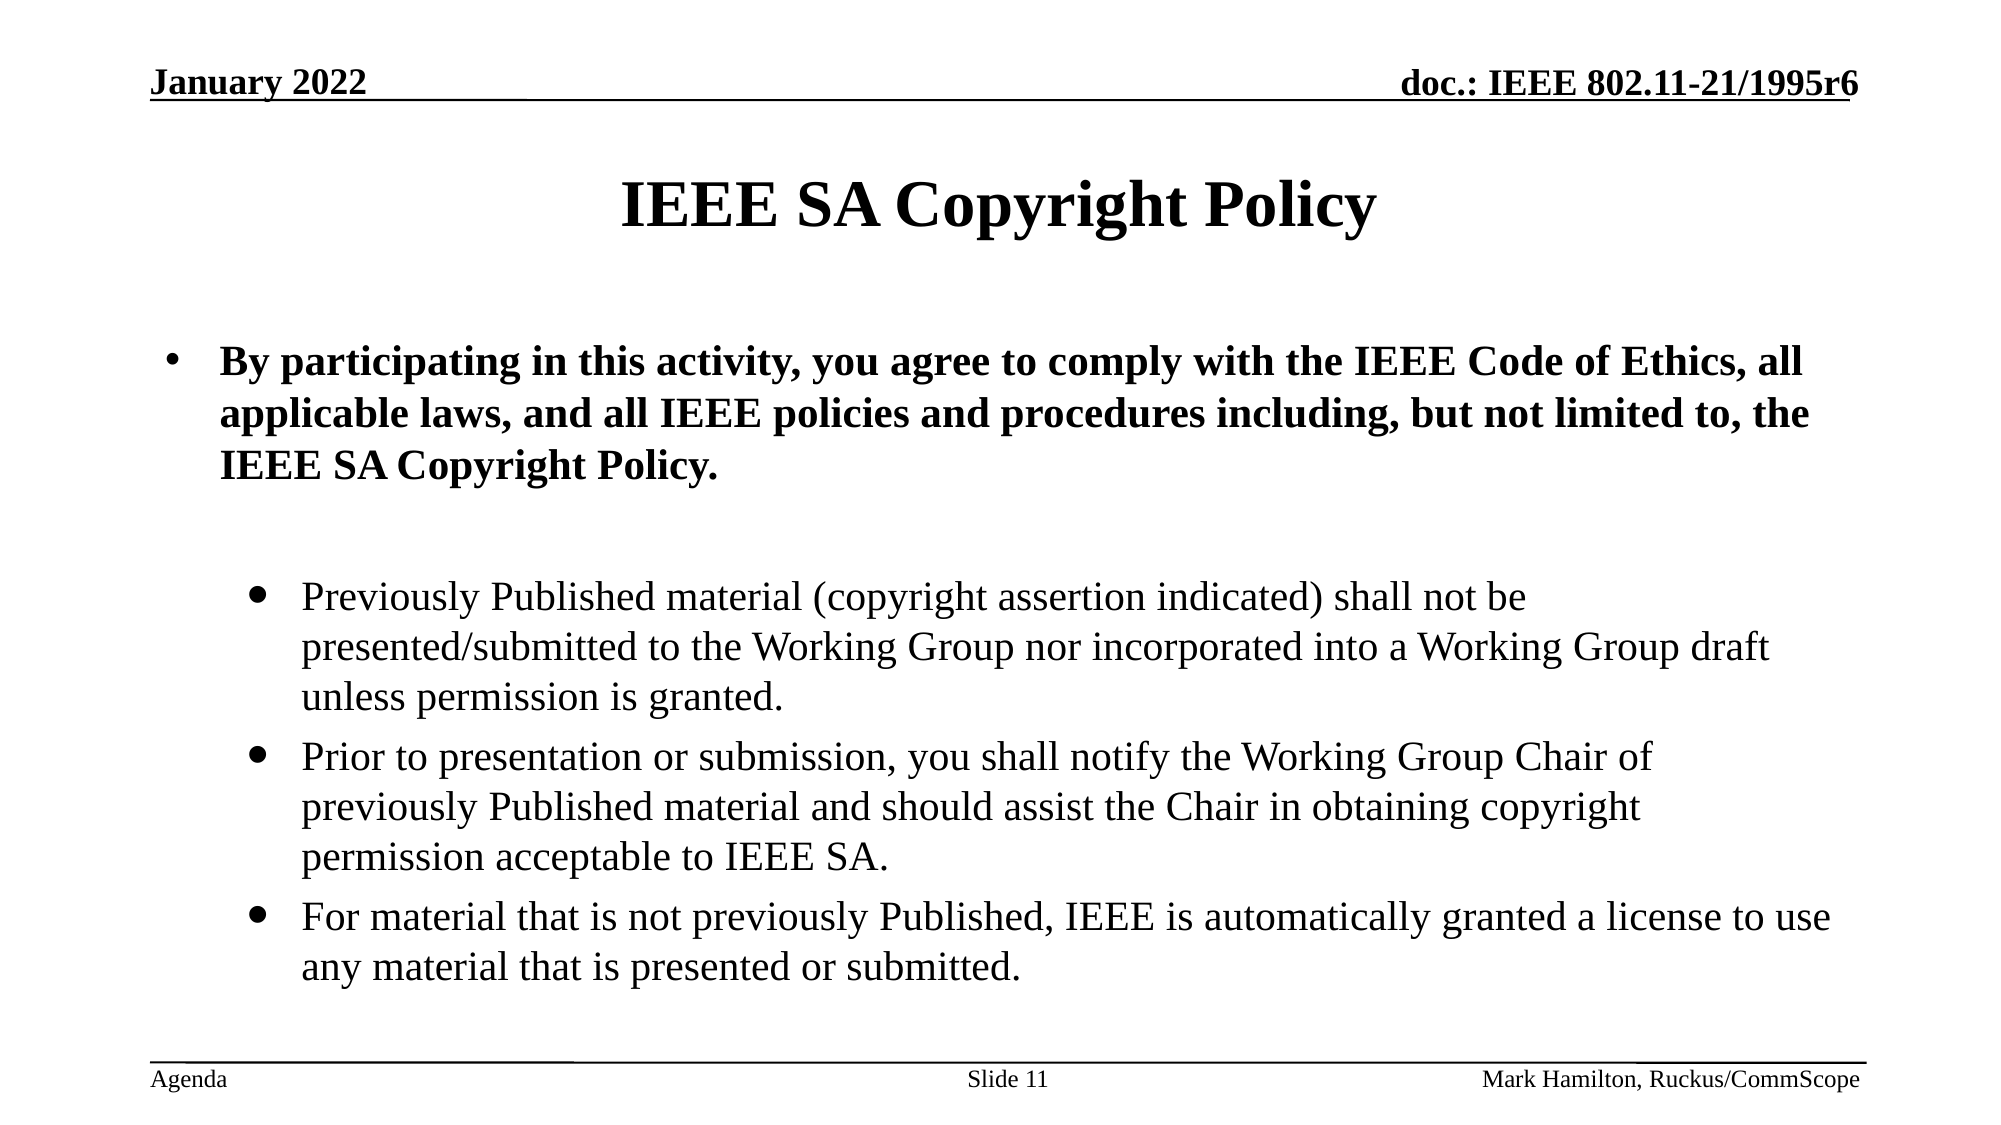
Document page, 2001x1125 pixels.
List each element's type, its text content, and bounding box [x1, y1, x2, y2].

slide_number Slide 11 [950, 1061, 1067, 1123]
title IEEE SA Copyright Policy [149, 112, 1850, 288]
list By participating in this activity, you agree to comply with the IEEE Code of Ethics, all applicable laws, and all IEEE policies and procedures including, but not limited to, the IEEE SA Copyright Policy. Previously Published material (copyright assertion indicated) shall not be presented/submitted to the Working Group nor incorporated into a Working Group draft unless permission is granted. Prior to presentation or submission, you shall notify the Working Group Chair of previously Published material and should assist the Chair in obtaining copyright permission acceptable to IEEE SA. For material that is not previously Published, IEEE is automatically granted a license to use any material that is presented or submitted. [149, 324, 1850, 1000]
